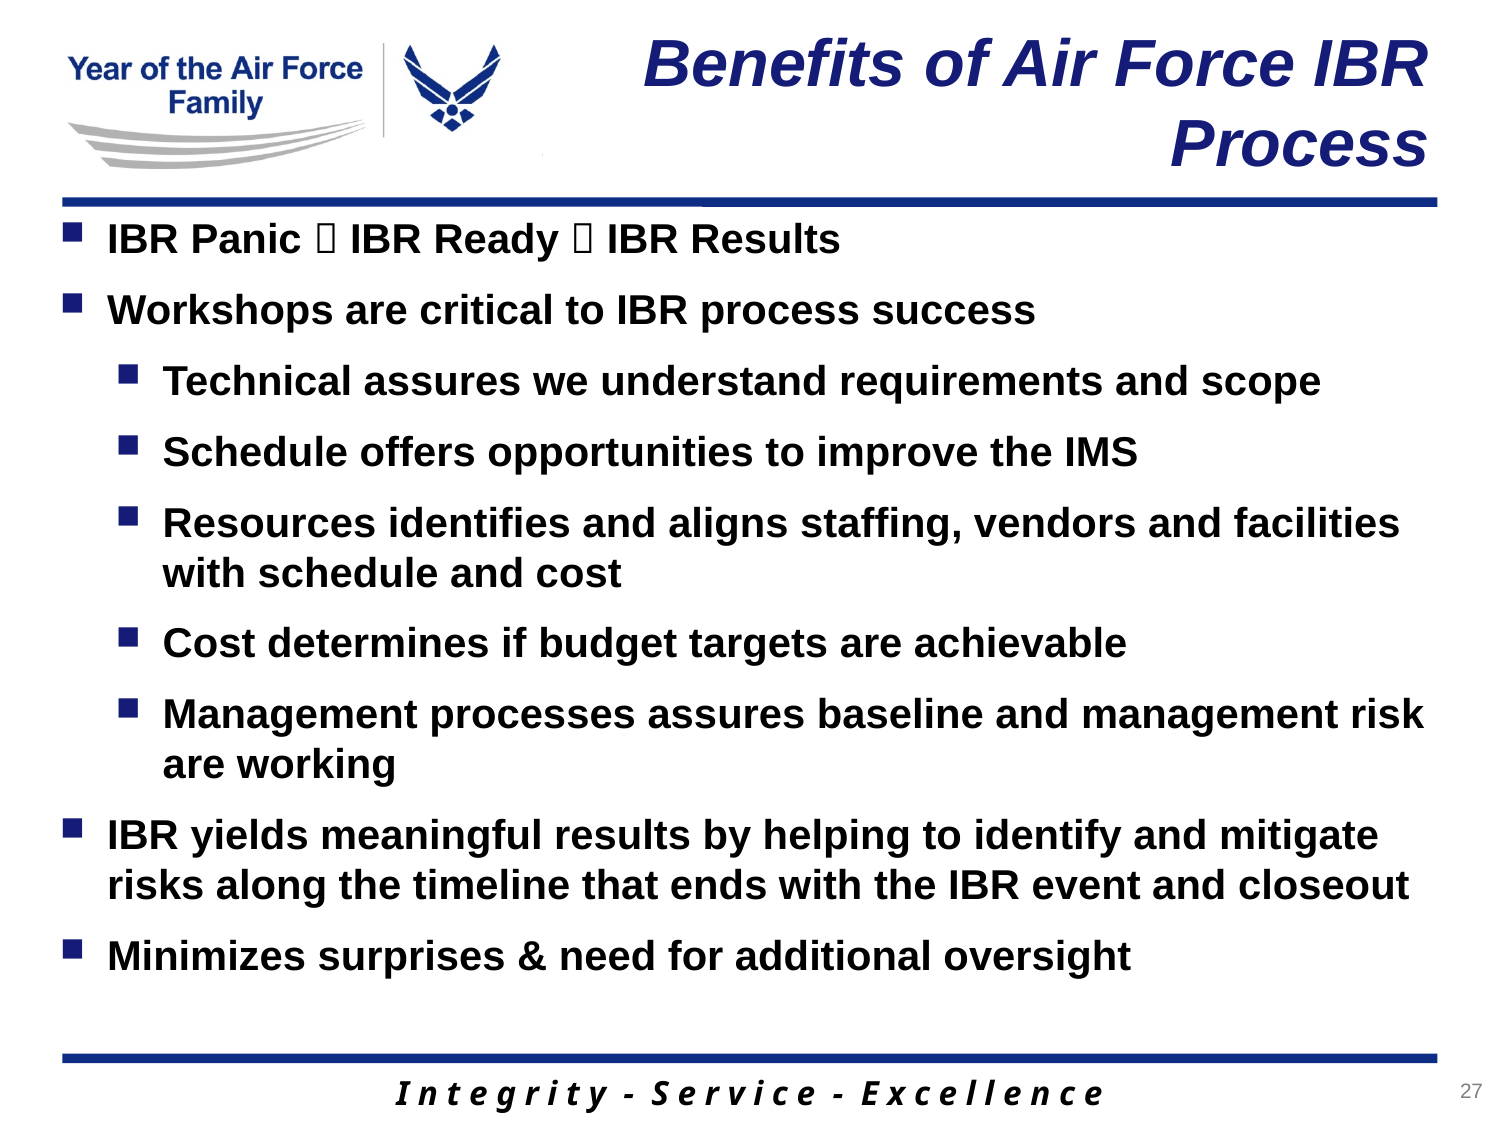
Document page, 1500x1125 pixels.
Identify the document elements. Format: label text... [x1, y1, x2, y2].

picture [67, 43, 507, 169]
list IBR Panic  IBR Ready  IBR Results Workshops are critical to IBR process success Technical assures we understand requirements and scope Schedule offers opportunities to improve the IMS Resources identifies and aligns staffing, vendors and facilities with schedule and cost Cost determines if budget targets are achievable Management processes assures baseline and management risk are working IBR yields meaningful results by helping to identify and mitigate risks along the timeline that ends with the IBR event and closeout Minimizes surprises & need for additional oversight [45, 204, 1447, 1015]
title Benefits of Air Force IBR Process [507, 0, 1445, 201]
slide_number 27 [1310, 1070, 1499, 1121]
